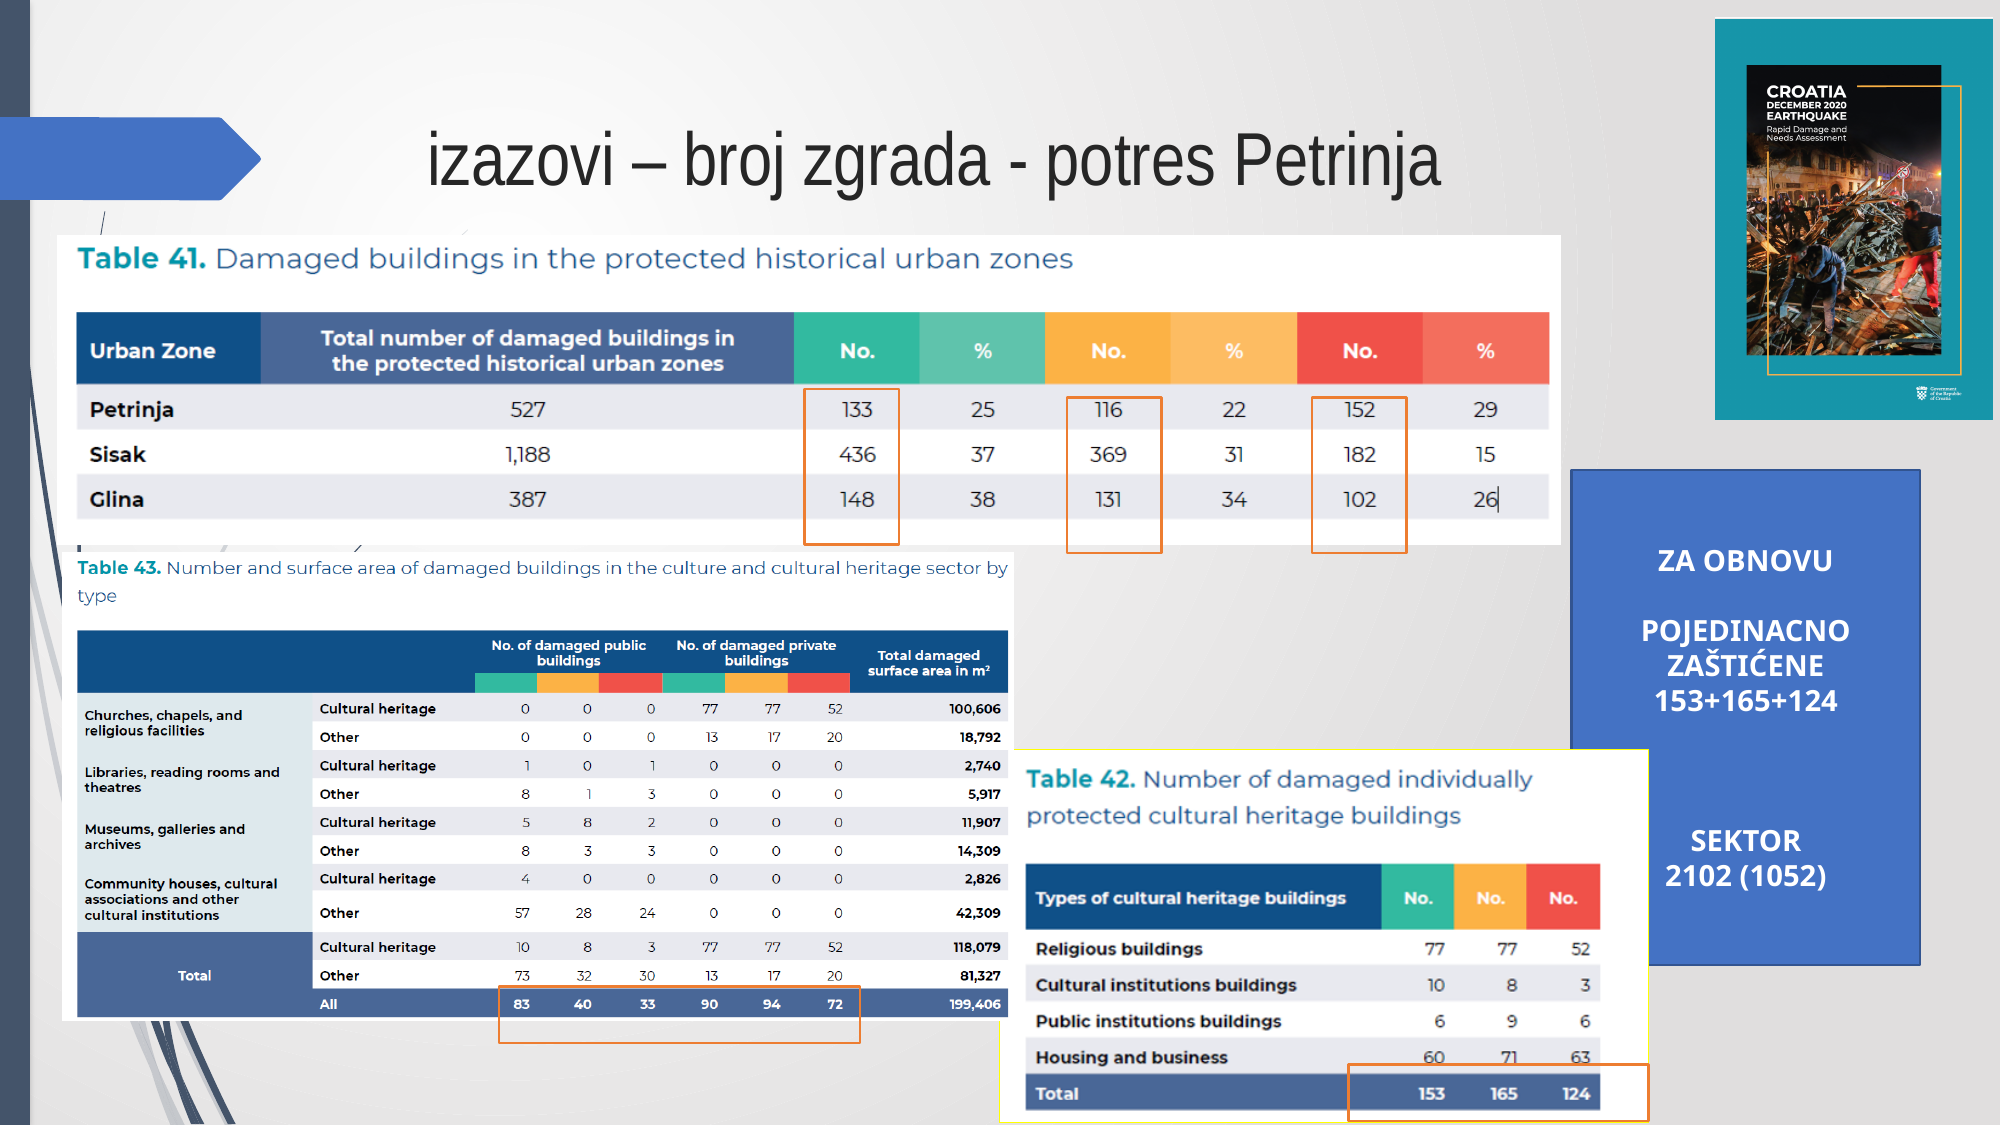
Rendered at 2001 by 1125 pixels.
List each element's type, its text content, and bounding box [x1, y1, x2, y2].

title izazovi – broj zgrada - potres Petrinja [412, 102, 1710, 313]
picture [62, 551, 1649, 1123]
picture [57, 235, 1561, 545]
text_box [498, 1030, 861, 1044]
text_box ZA OBNOVU POJEDINACNO ZAŠTIĆENE 153+165+124 SEKTOR 2102 (1052) [1570, 469, 1921, 966]
picture [1714, 16, 1994, 420]
